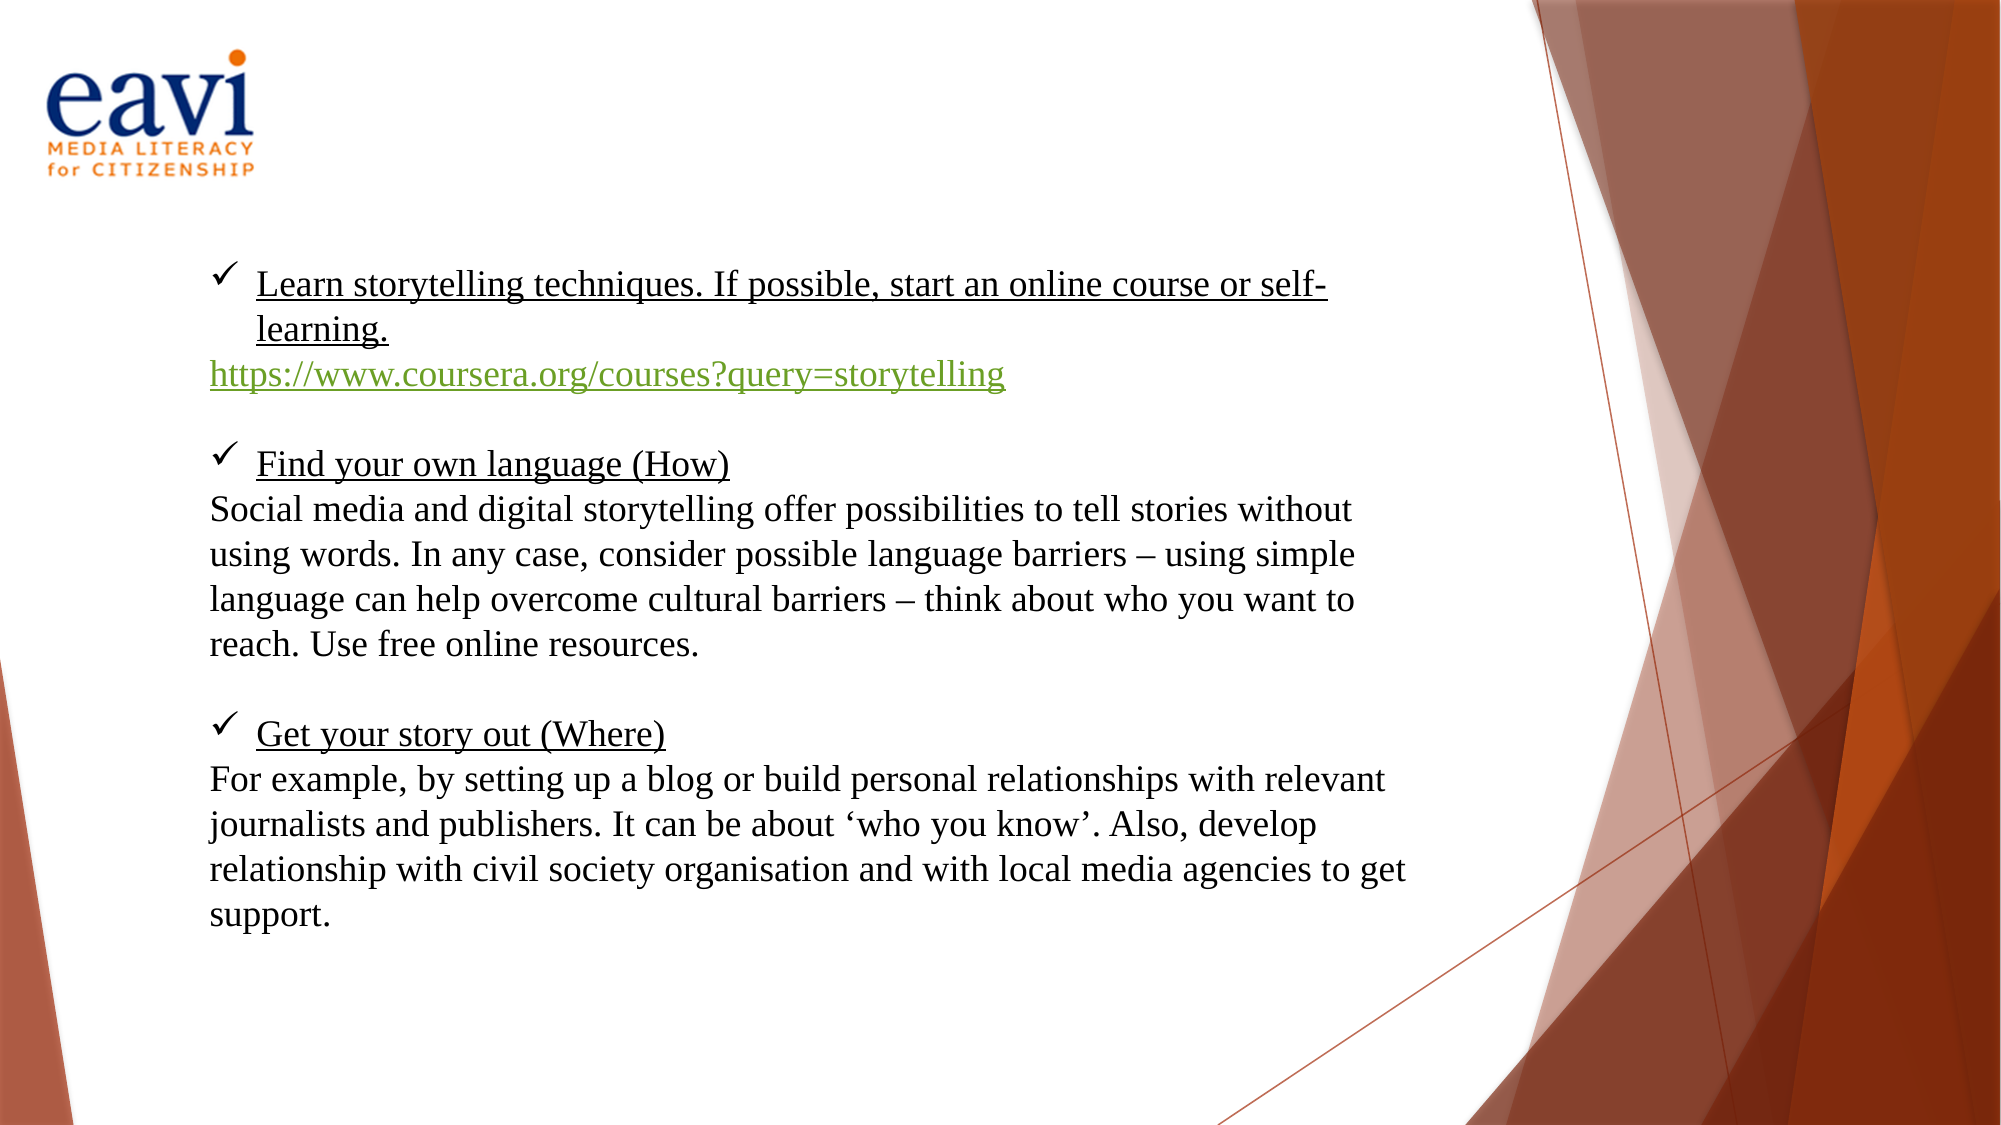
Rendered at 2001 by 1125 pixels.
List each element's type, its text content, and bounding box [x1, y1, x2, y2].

text_box Learn storytelling techniques. If possible, start an online course or self-learning. https://www.coursera.org/courses?query=storytelling Find your own language (How) Social media and digital storytelling offer possibilities to tell stories without using words. In any case, consider possible language barriers – using simple language can help overcome cultural barriers – think about who you want to reach. Use free online resources. Get your story out (Where) For example, by setting up a blog or build personal relationships with relevant journalists and publishers. It can be about ‘who you know’. Also, develop relationship with civil society organisation and with local media agencies to get support. [194, 251, 1427, 987]
picture [39, 46, 264, 192]
